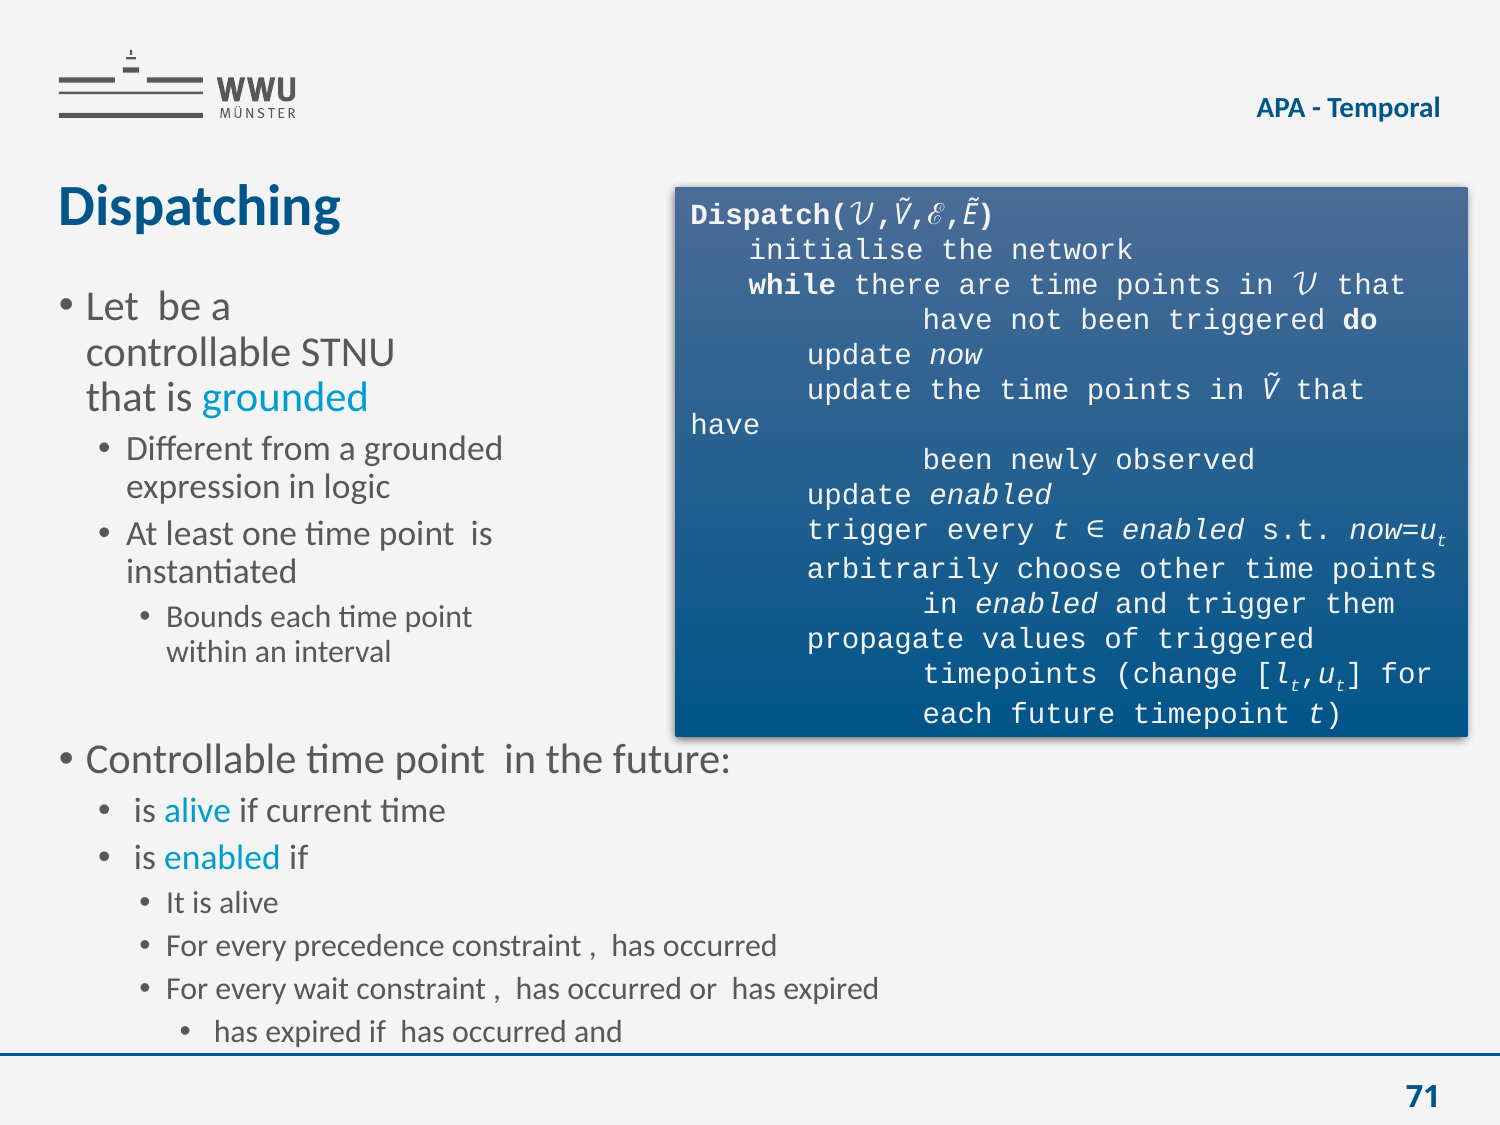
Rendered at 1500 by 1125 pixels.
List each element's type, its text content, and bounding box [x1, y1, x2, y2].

title Dispatching [59, 167, 1442, 262]
slide_number 71 [1322, 1058, 1441, 1118]
text_box Dispatch(𝒱,Ṽ,ℰ,Ẽ) initialise the network while there are time points in 𝒱 that have not been triggered do update now update the time points in Ṽ that have been newly observed update enabled trigger every t ∈ enabled s.t. now=ut arbitrarily choose other time points in enabled and trigger them propagate values of triggered timepoints (change [lt,ut] for each future timepoint t) [675, 187, 1468, 737]
slide_number APA - Temporal [590, 63, 1442, 123]
